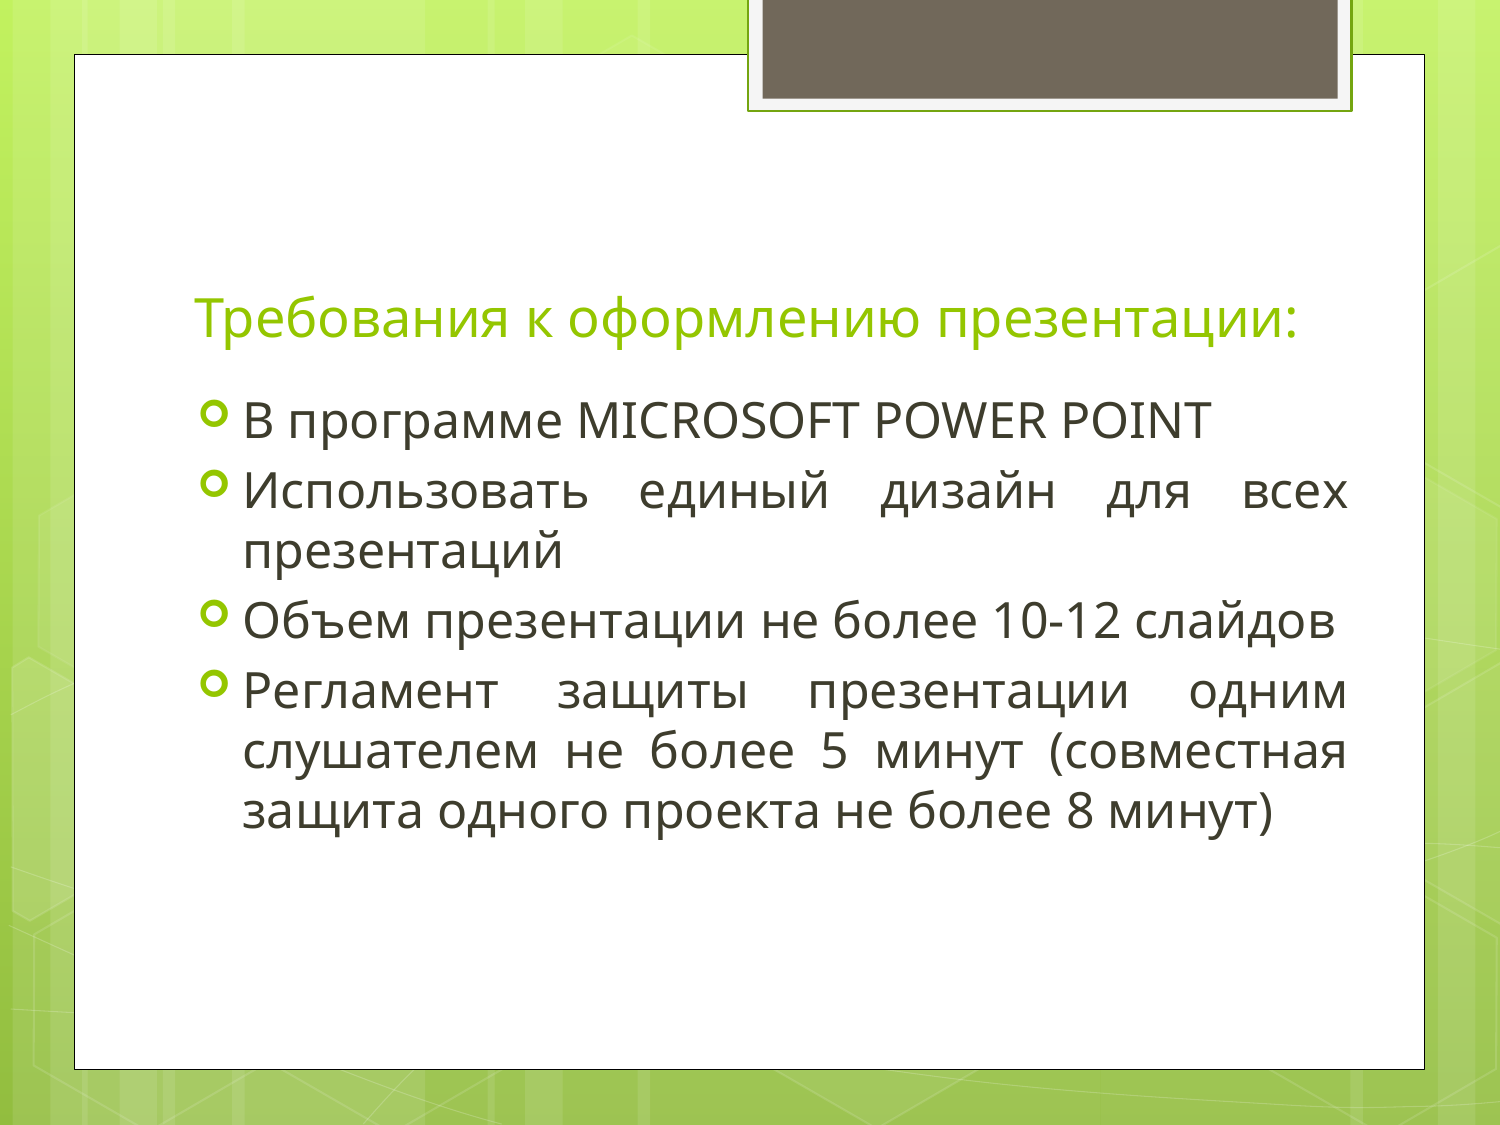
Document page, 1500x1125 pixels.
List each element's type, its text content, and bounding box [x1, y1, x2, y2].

title Требования к оформлению презентации: [171, 168, 1324, 357]
list В программе MICROSOFT POWER POINT Использовать единый дизайн для всех презентаций Объем презентации не более 10-12 слайдов Регламент защиты презентации одним слушателем не более 5 минут (совместная защита одного проекта не более 8 минут) [171, 381, 1365, 957]
